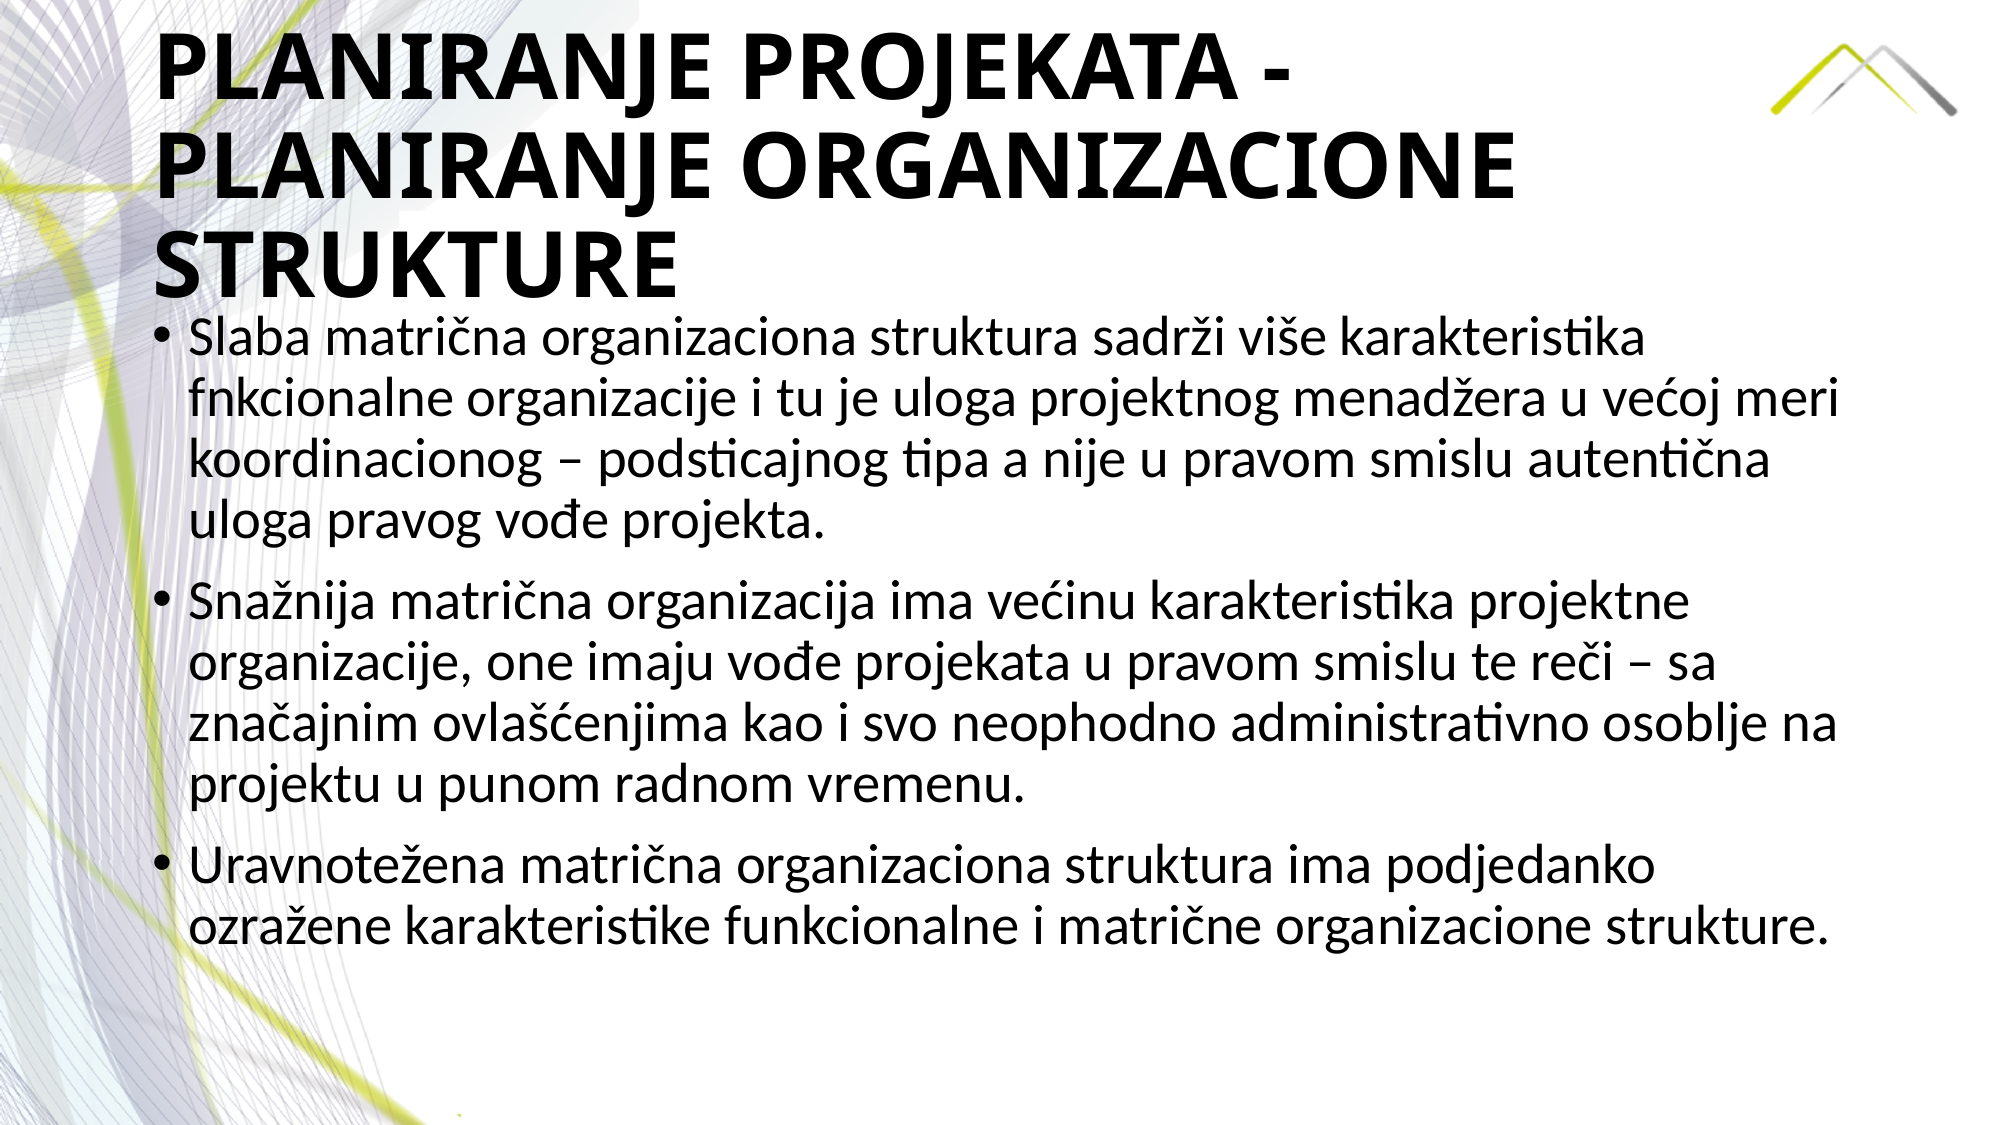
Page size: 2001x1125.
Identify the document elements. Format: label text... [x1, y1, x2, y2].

picture [0, 0, 661, 1125]
list Slaba matrična organizaciona struktura sadrži više karakteristika fnkcionalne organizacije i tu je uloga projektnog menadžera u većoj meri koordinacionog – podsticajnog tipa a nije u pravom smislu autentična uloga pravog vođe projekta. Snažnija matrična organizacija ima većinu karakteristika projektne organizacije, one imaju vođe projekata u pravom smislu te reči – sa značajnim ovlašćenjima kao i svo neophodno administrativno osoblje na projektu u punom radnom vremenu. Uravnotežena matrična organizaciona struktura ima podjedanko ozražene karakteristike funkcionalne i matrične organizacione strukture. [137, 299, 1863, 1014]
picture [1718, 0, 2000, 167]
title PLANIRANJE PROJEKATA - PLANIRANJE ORGANIZACIONE STRUKTURE [137, 59, 1863, 278]
